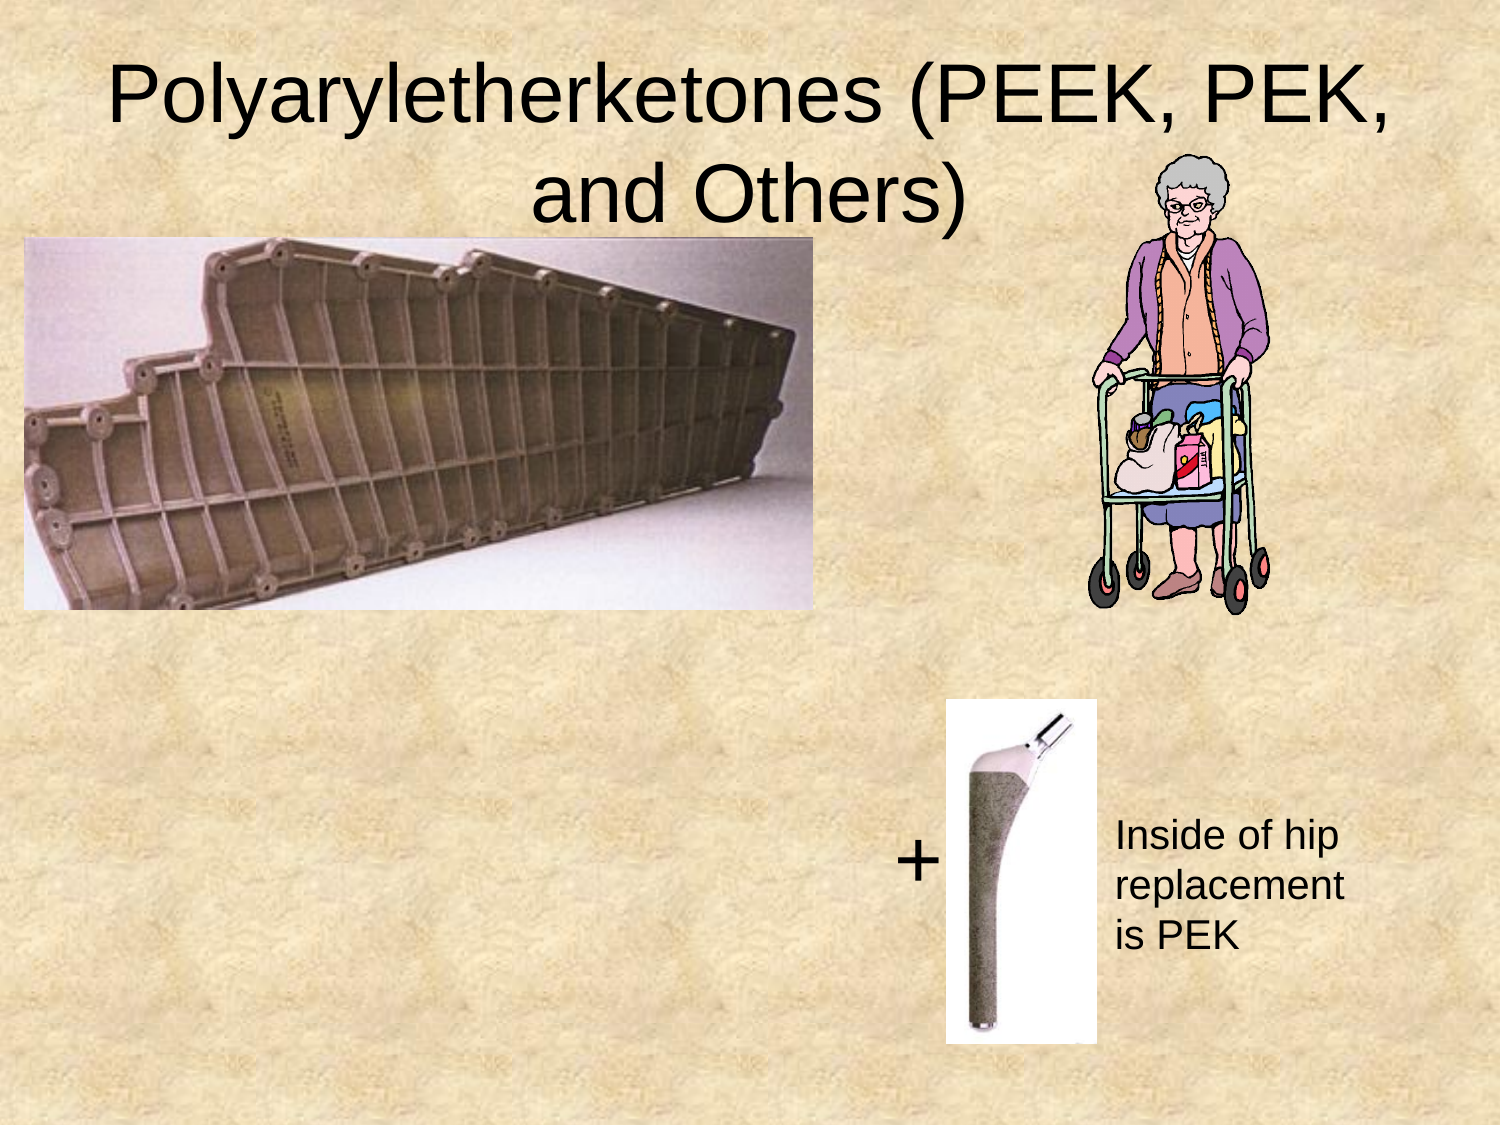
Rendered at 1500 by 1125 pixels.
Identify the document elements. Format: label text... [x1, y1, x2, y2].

title Polyaryletherketones (PEEK, PEK, and Others) [74, 44, 1426, 233]
text_box Inside of hip replacement is PEK [1102, 800, 1500, 965]
picture [0, 0, 1500, 1125]
text_box + [879, 797, 940, 913]
